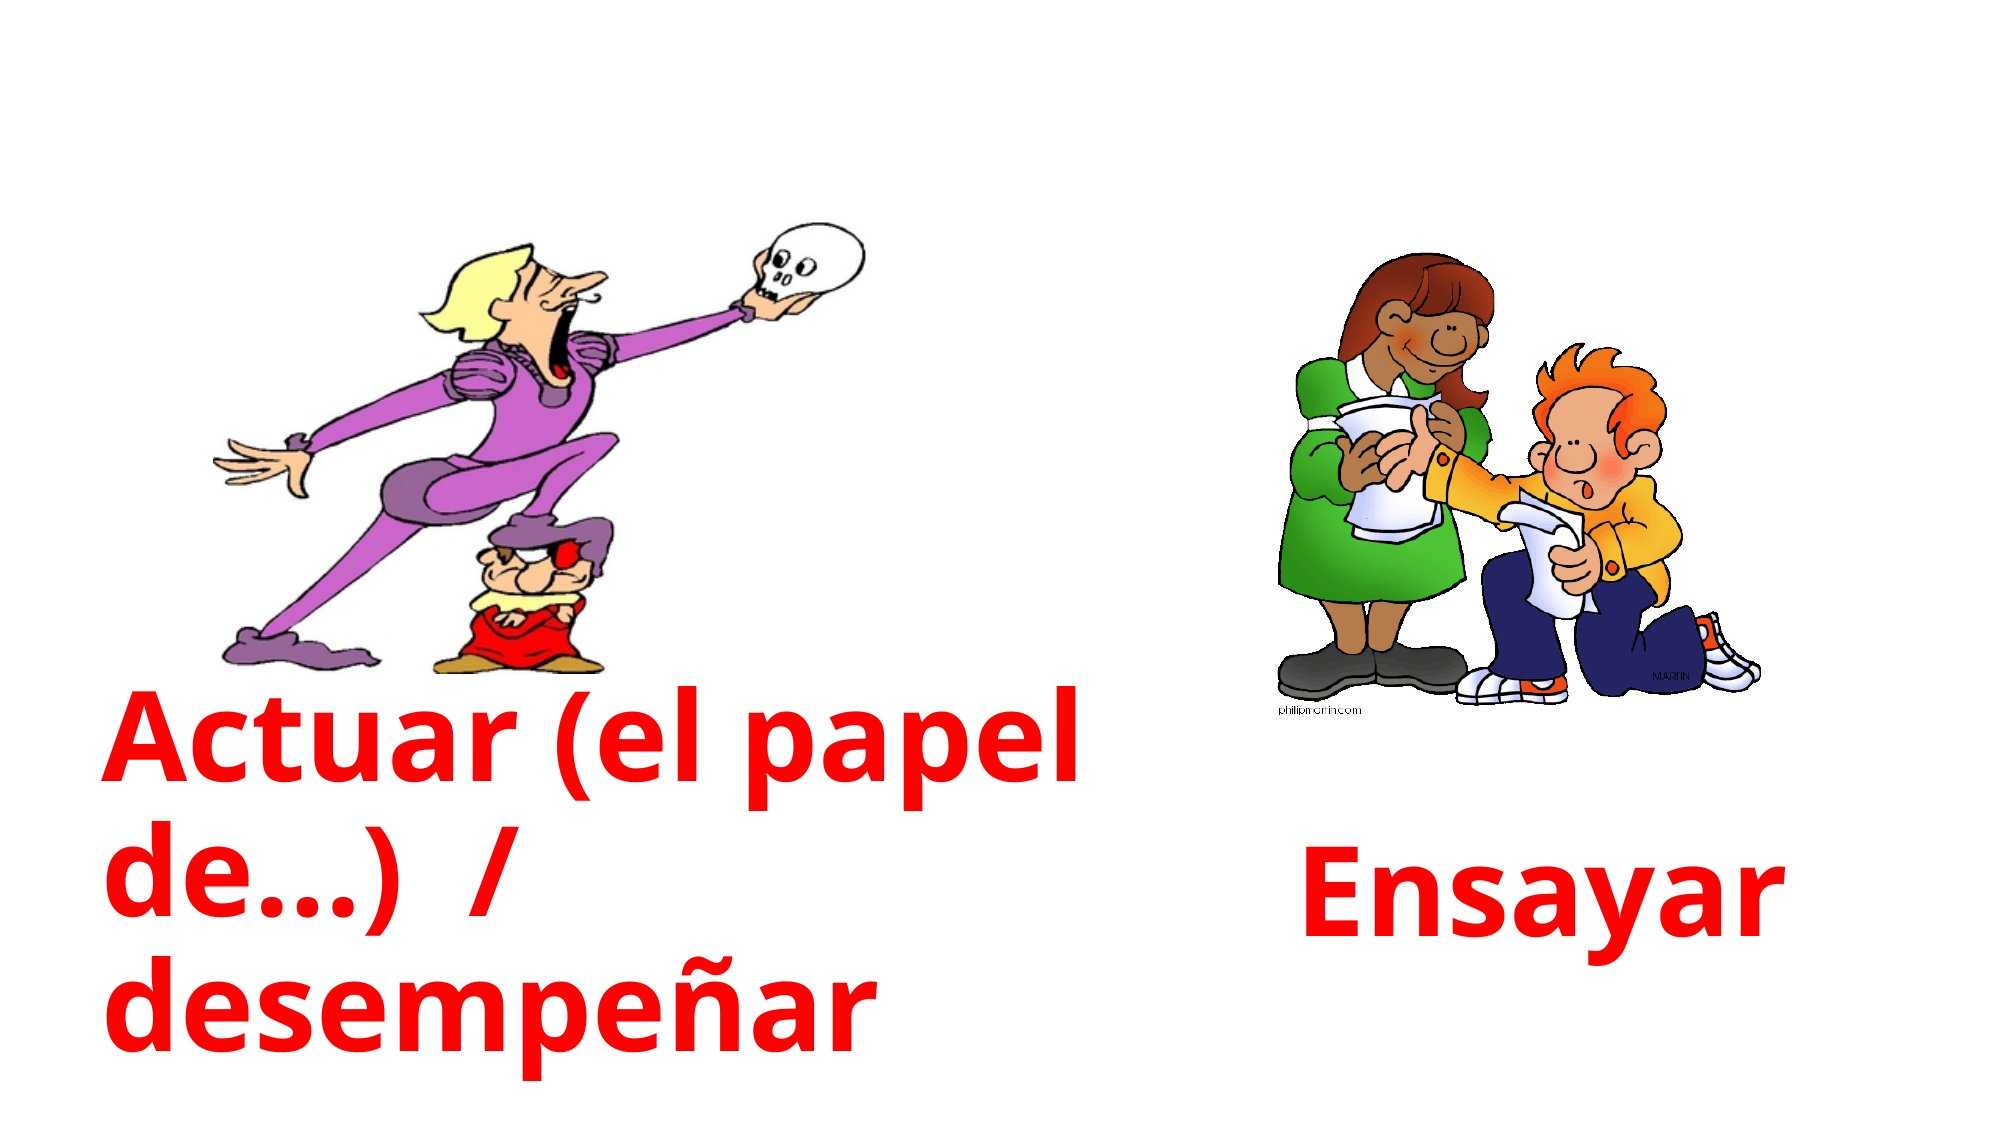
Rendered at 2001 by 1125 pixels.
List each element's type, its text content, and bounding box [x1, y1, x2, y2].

text_box Ensayar [1279, 787, 1970, 1006]
picture [213, 204, 875, 674]
text_box Actuar (el papel de…) / desempeñar [86, 767, 1241, 986]
picture [1223, 235, 1779, 721]
